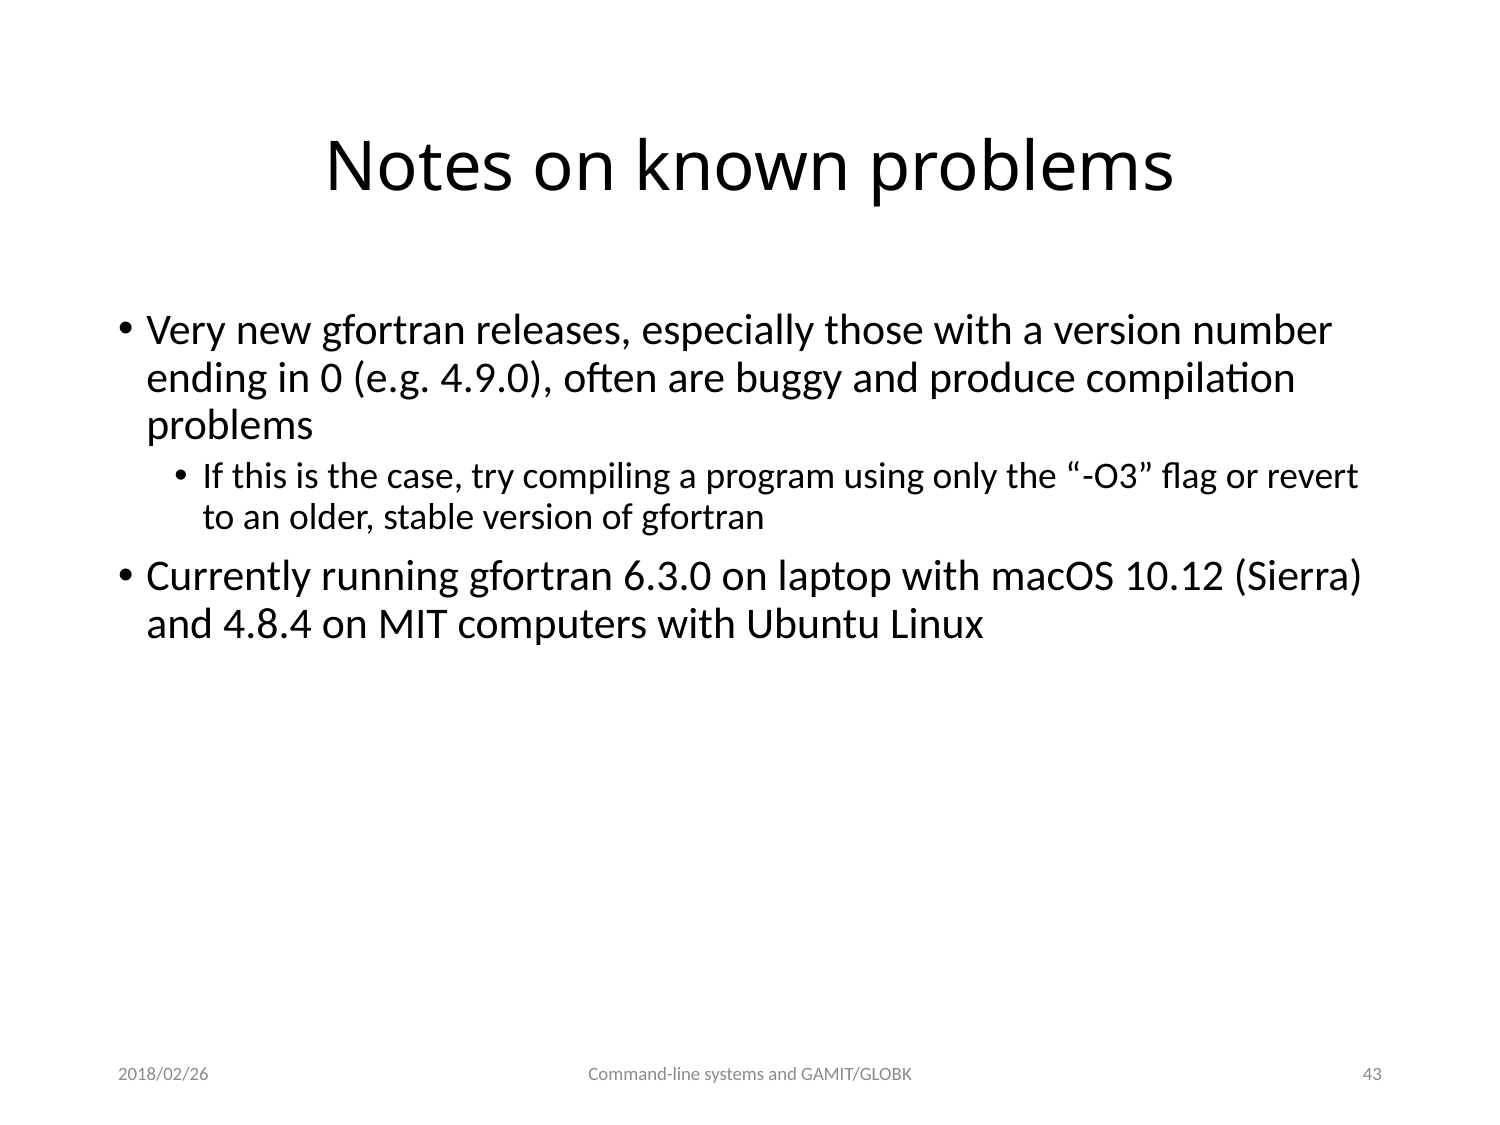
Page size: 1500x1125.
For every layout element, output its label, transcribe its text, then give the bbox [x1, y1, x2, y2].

footer Command-line systems and GAMIT/GLOBK [496, 1042, 1004, 1103]
title Notes on known problems [103, 59, 1397, 278]
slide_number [103, 1042, 441, 1103]
list Very new gfortran releases, especially those with a version number ending in 0 (e.g. 4.9.0), often are buggy and produce compilation problems If this is the case, try compiling a program using only the “-O3” flag or revert to an older, stable version of gfortran Currently running gfortran 6.3.0 on laptop with macOS 10.12 (Sierra) and 4.8.4 on MIT computers with Ubuntu Linux [103, 299, 1397, 1014]
slide_number 42 [1059, 1042, 1397, 1103]
